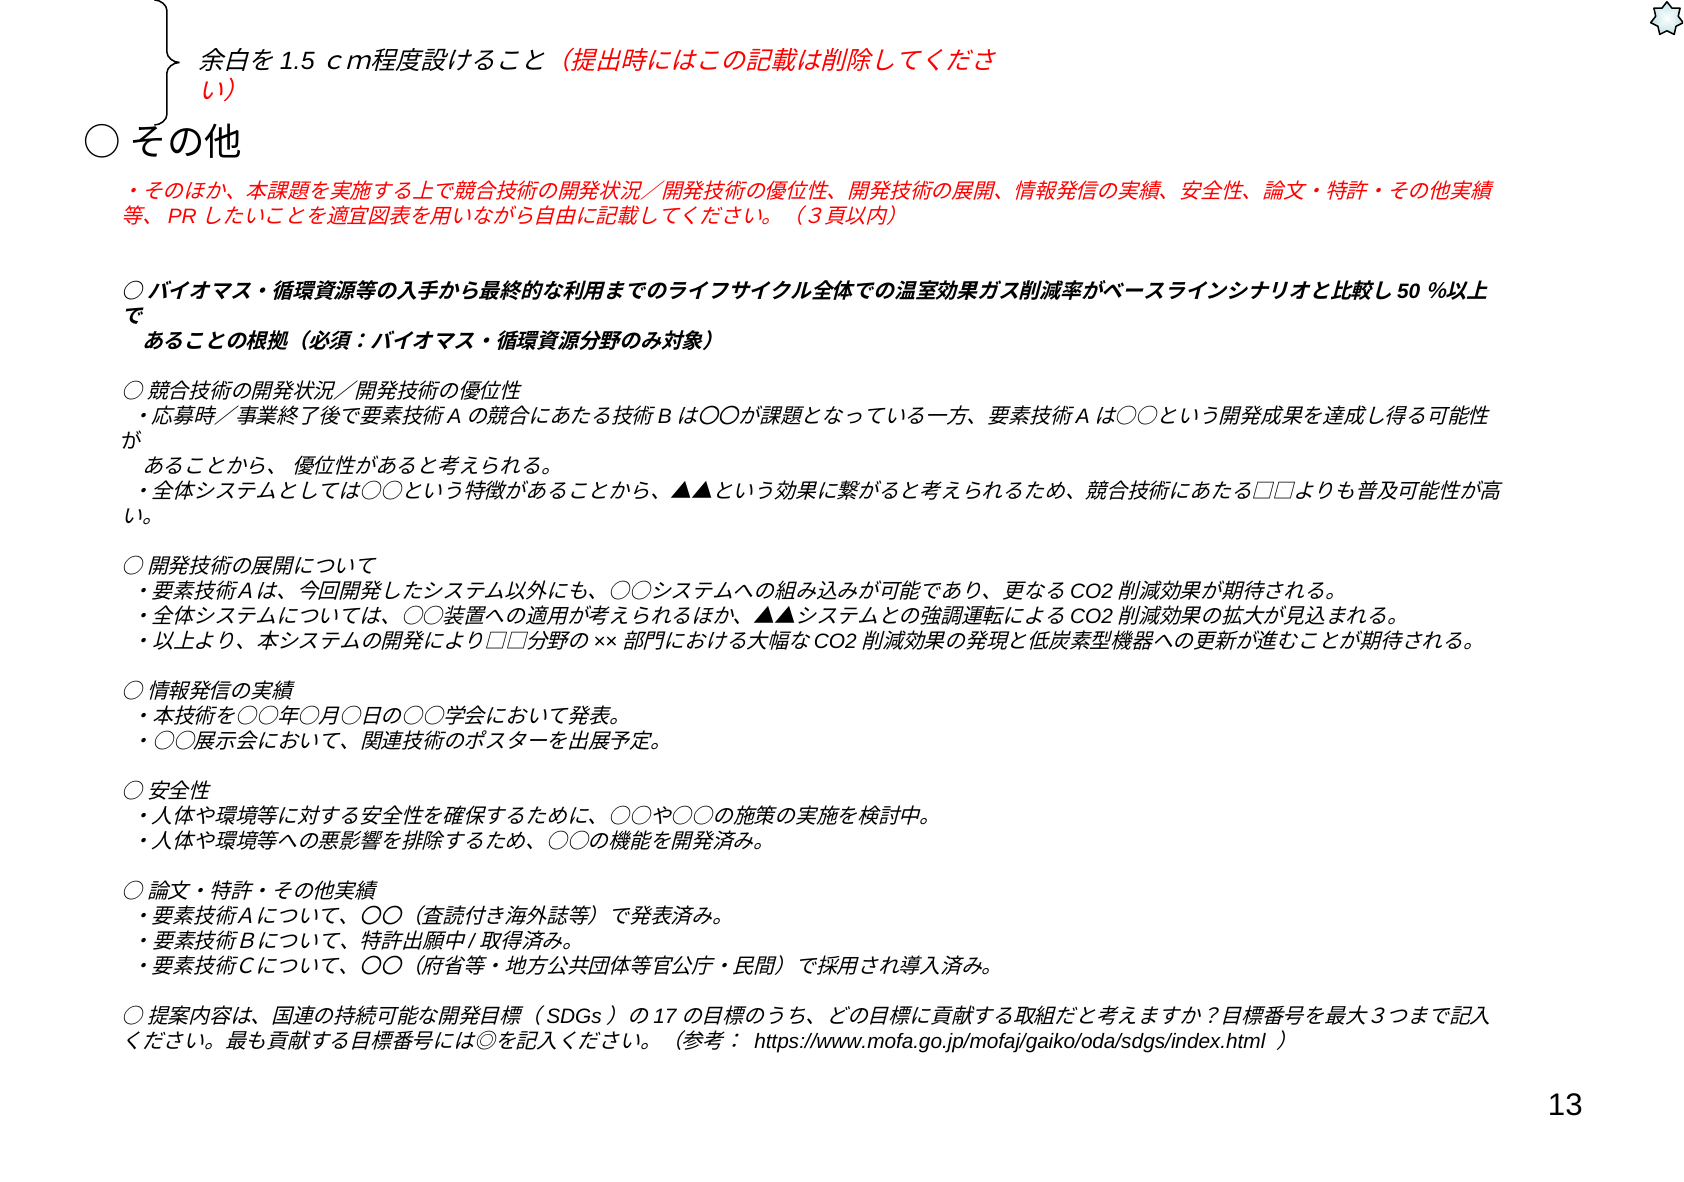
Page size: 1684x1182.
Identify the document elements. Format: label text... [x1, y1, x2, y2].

text_box ○その他 [68, 110, 407, 171]
text_box ・そのほか、本課題を実施する上で競合技術の開発状況／開発技術の優位性、開発技術の展開、情報発信の実績、安全性、論文・特許・その他実績等、PRしたいことを適宜図表を用いながら自由に記載してください。（３頁以内） ○バイオマス・循環資源等の入手から最終的な利用までのライフサイクル全体での温室効果ガス削減率がベースラインシナリオと比較し50％以上で あることの根拠（必須：バイオマス・循環資源分野のみ対象） ○競合技術の開発状況／開発技術の優位性 ・応募時／事業終了後で要素技術Aの競合にあたる技術Bは〇〇が課題となっている一方、要素技術Aは○○という開発成果を達成し得る可能性が あることから、 優位性があると考えられる。 ・全体システムとしては○○という特徴があることから、▲▲という効果に繋がると考えられるため、競合技術にあたる□□よりも普及可能性が高い。 ○開発技術の展開について ・要素技術Ａは、今回開発したシステム以外にも、○○システムへの組み込みが可能であり、更なるCO2削減効果が期待される。 ・全体システムについては、○○装置への適用が考えられるほか、▲▲システムとの強調運転によるCO2削減効果の拡大が見込まれる。 ・以上より、本システムの開発により□□分野の××部門における大幅なCO2削減効果の発現と低炭素型機器への更新が進むことが期待される。 ○情報発信の実績 ・本技術を○○年○月○日の○○学会において発表。 ・○○展示会において、関連技術のポスターを出展予定。 ○安全性 ・人体や環境等に対する安全性を確保するために、○○や○○の施策の実施を検討中。 ・人体や環境等への悪影響を排除するため、○○の機能を開発済み。 ○論文・特許・その他実績 ・要素技術Ａについて、〇〇（査読付き海外誌等）で発表済み。 ・要素技術Ｂについて、特許出願中/取得済み。 ・要素技術Ｃについて、〇〇（府省等・地方公共団体等官公庁・民間）で採用され導入済み。 ○提案内容は、国連の持続可能な開発目標（SDGs）の17の目標のうち、どの目標に貢献する取組だと考えますか？目標番号を最大３つまで記入ください。最も貢献する目標番号には◎を記入ください。（参考： https://www.mofa.go.jp/mofaj/gaiko/oda/sdgs/index.html ） [106, 170, 1516, 1060]
text_box 余白を1.5ｃｍ程度設けること（提出時にはこの記載は削除してください） [184, 37, 1034, 113]
text_box [1650, 1, 1684, 35]
text_box [154, 0, 180, 126]
text_box <number> [1206, 1075, 1600, 1158]
